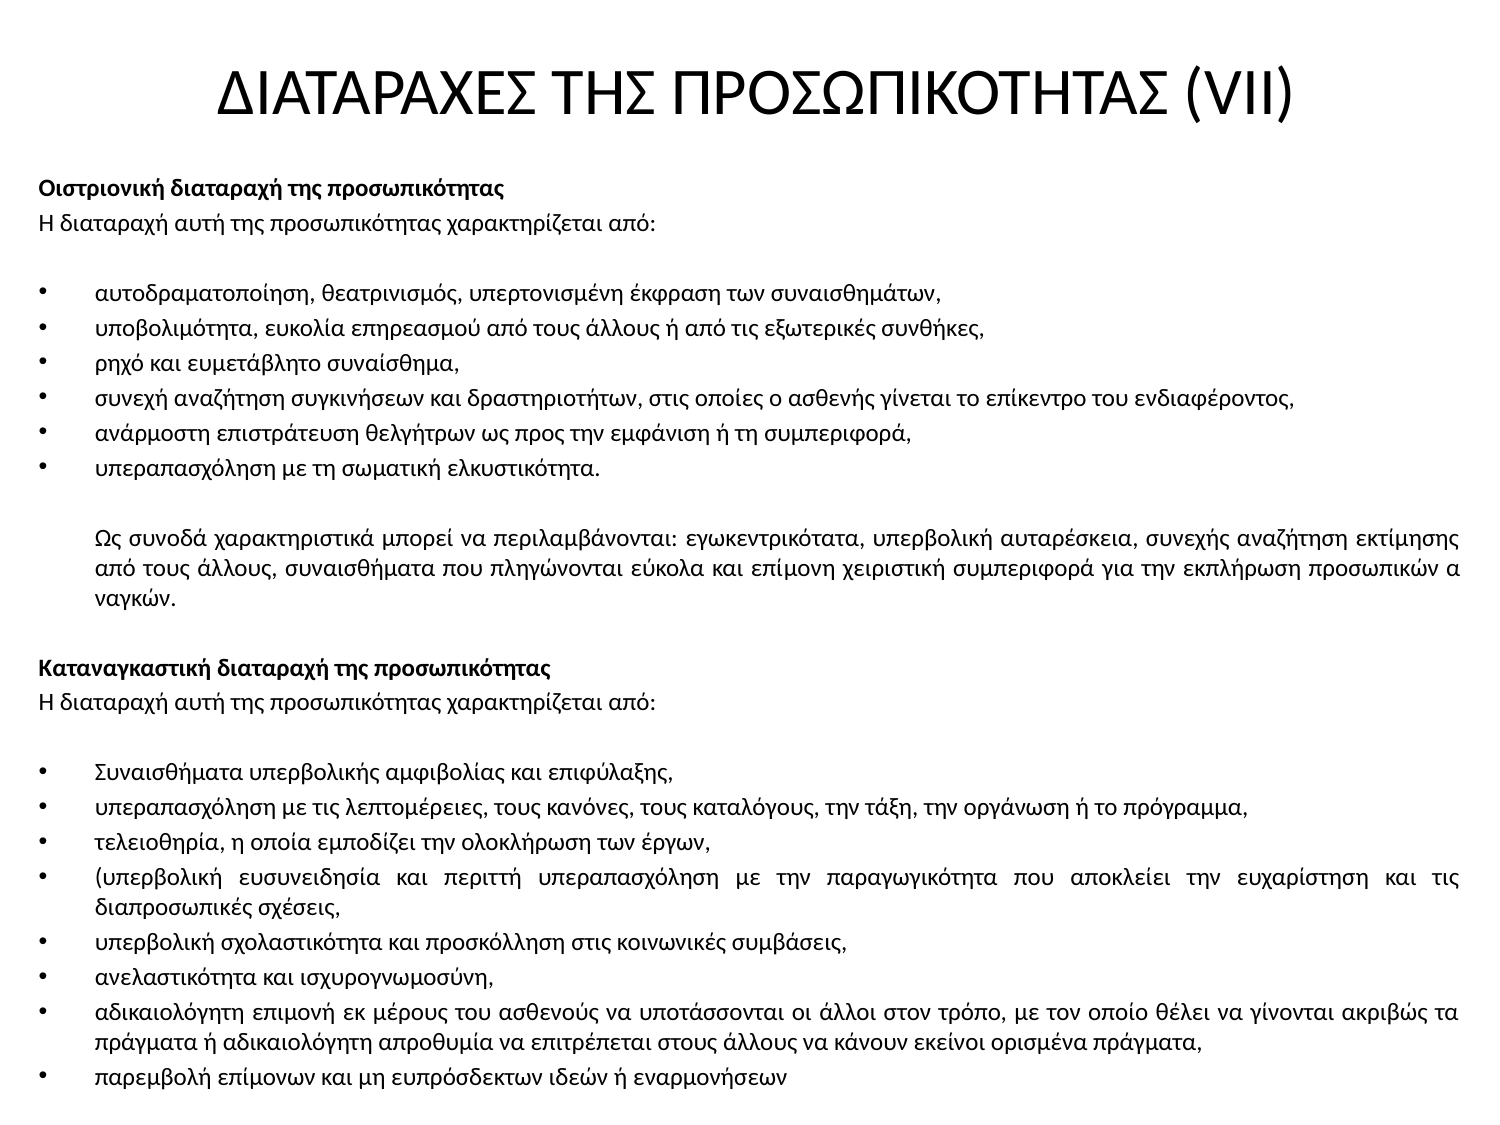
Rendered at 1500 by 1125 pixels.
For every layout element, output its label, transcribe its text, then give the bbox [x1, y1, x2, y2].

title Διαταραχες της προσωπικοτητας (VII) [82, 23, 1432, 153]
list Οιστριονική διαταραχή της προσωπικότητας Η διαταραχή αυτή της προσωπικότητας χαρακτηρίζεται από: αυτοδραματοποίηση, θεατρινισμός, υπερτονισμένη έκφραση των συναισθημάτων, υποβολιμότητα, ευκολία επηρεασμού από τους άλλους ή από τις εξωτερικές συνθήκες, ρηχό και ευμετάβλητο συναίσθημα, συνεχή αναζήτηση συγκινήσεων και δραστηριοτήτων, στις οποίες ο ασθενής γίνεται το επίκεντρο του ενδιαφέροντος, ανάρμοστη επιστράτευση θελγήτρων ως προς την εμφάνιση ή τη συμπεριφορά, υπεραπασχόληση με τη σωματική ελκυστικότητα. Ως συνοδά χαρακτηριστικά μπορεί να περιλαμβάνονται: εγωκεντρικότατα, υπερβολική αυταρέσκεια, συνεχής αναζήτηση εκτίμησης από τους άλλους, συναισθήματα που πληγώνονται εύκολα και επί­μονη χειριστική συμπεριφορά για την εκπλήρωση προσωπικών α­ναγκών. Καταναγκαστική διαταραχή της προσωπικότητας Η διαταραχή αυτή της προσωπικότητας χαρακτηρίζεται από: Συναισθήματα υπερβολικής αμφιβολίας και επιφύλαξης, υπεραπασχόληση με τις λεπτομέρειες, τους κανόνες, τους καταλόγους, την τάξη, την οργάνωση ή το πρόγραμμα, τελειοθηρία, η οποία εμποδίζει την ολοκλήρωση των έργων, (υπερβολική ευσυνειδησία και περιττή υπεραπασχόληση με την παραγωγικότητα που αποκλείει την ευχαρίστηση και τις διαπροσωπικές σχέσεις, υπερβολική σχολαστικότητα και προσκόλληση στις κοινωνικές συμβάσεις, ανελαστικότητα και ισχυρογνωμοσύνη, αδικαιολόγητη επιμονή εκ μέρους του ασθενούς να υποτάσσονται οι άλλοι στον τρόπο, με τον οποίο θέλει να γίνονται ακριβώς τα πράγματα ή αδικαιολόγητη απροθυμία να επιτρέπεται στους άλλους να κάνουν εκείνοι ορισμένα πράγματα, παρεμβολή επίμονων και μη ευπρόσδεκτων ιδεών ή εναρμονήσεων [23, 164, 1477, 1102]
